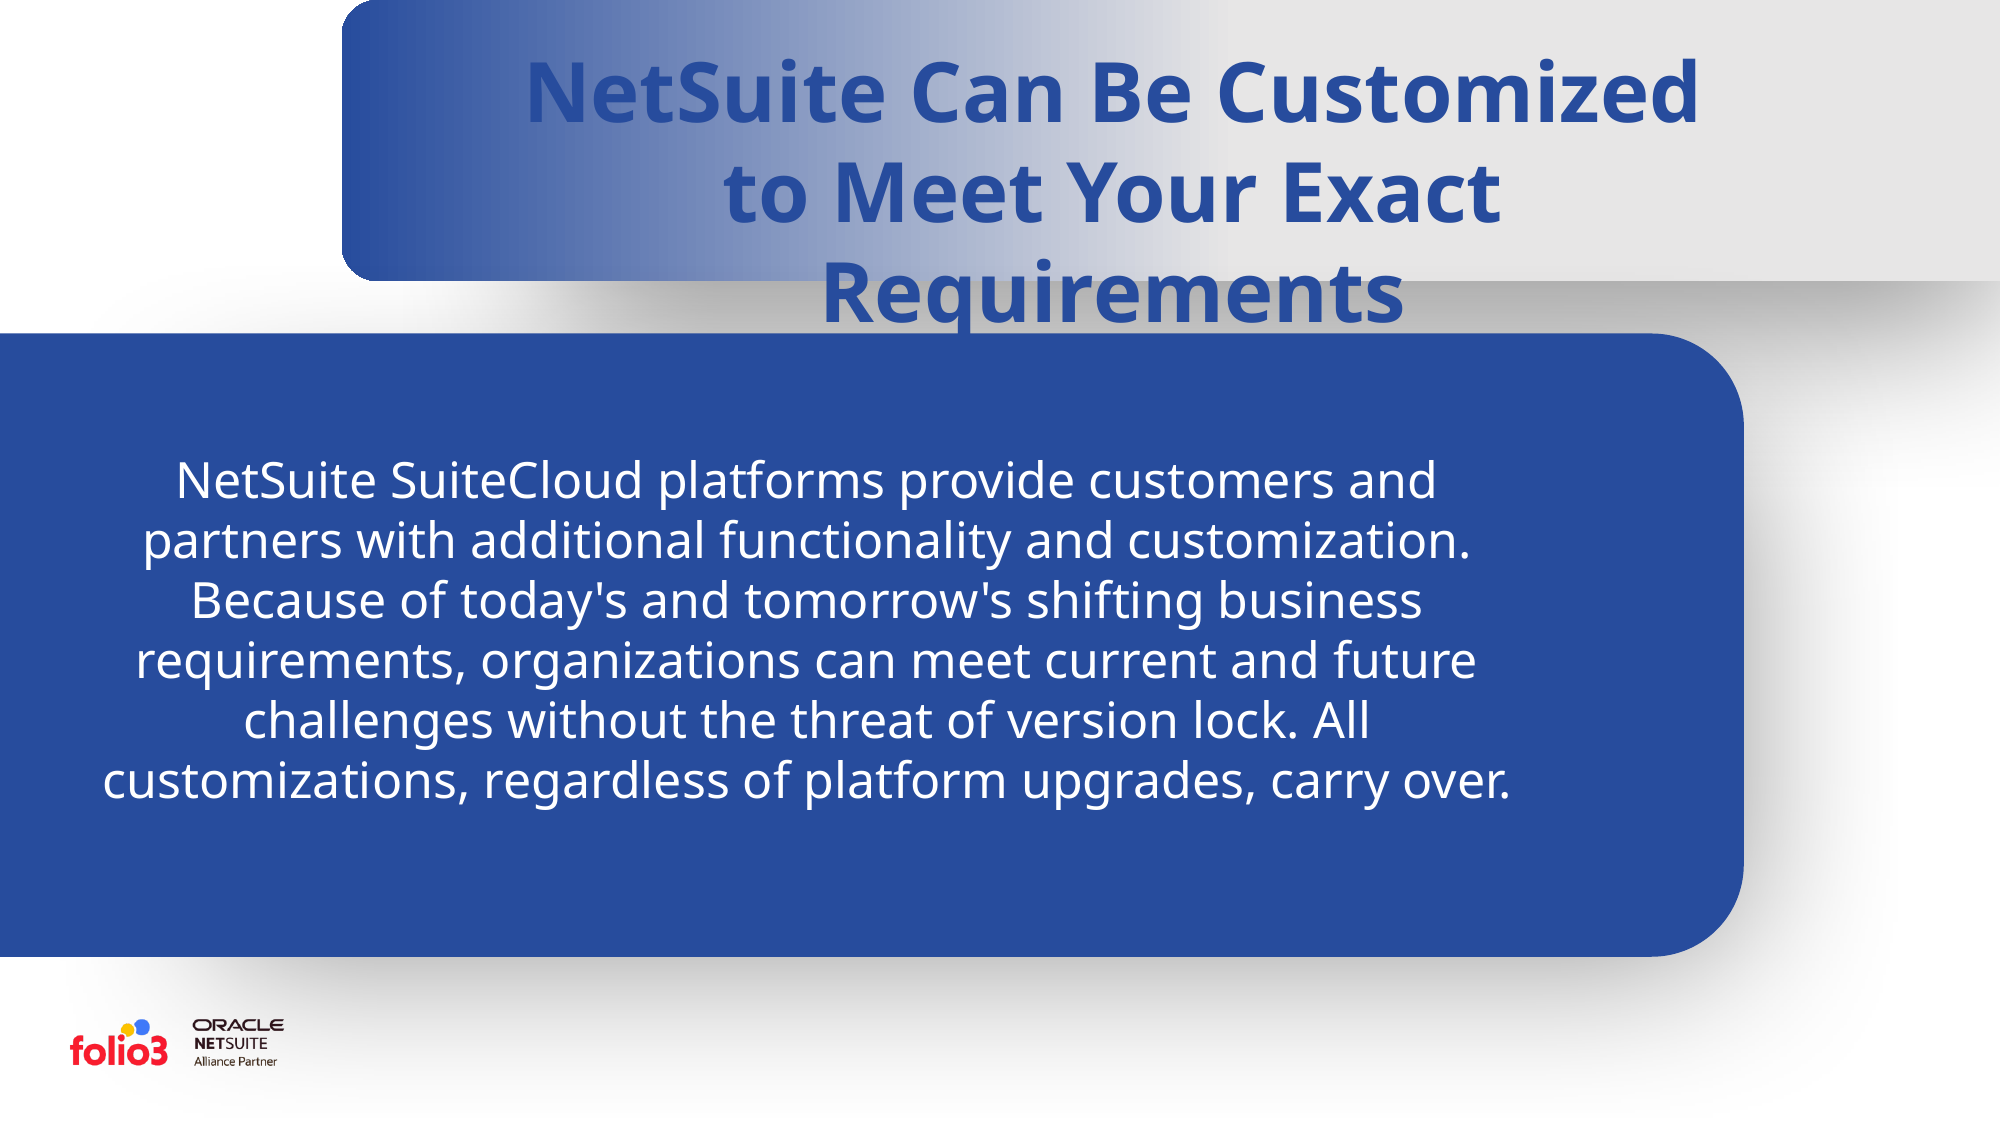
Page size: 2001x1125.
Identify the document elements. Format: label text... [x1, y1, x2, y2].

picture [68, 1008, 286, 1080]
text_box [340, 0, 2000, 283]
text_box [0, 332, 1745, 958]
text_box NetSuite Can Be Customized to Meet Your Exact Requirements [507, 32, 1719, 347]
text_box NetSuite SuiteCloud platforms provide customers and partners with additional functionality and customization. Because of today's and tomorrow's shifting business requirements, organizations can meet current and future challenges without the threat of version lock. All customizations, regardless of platform upgrades, carry over. [82, 441, 1533, 816]
